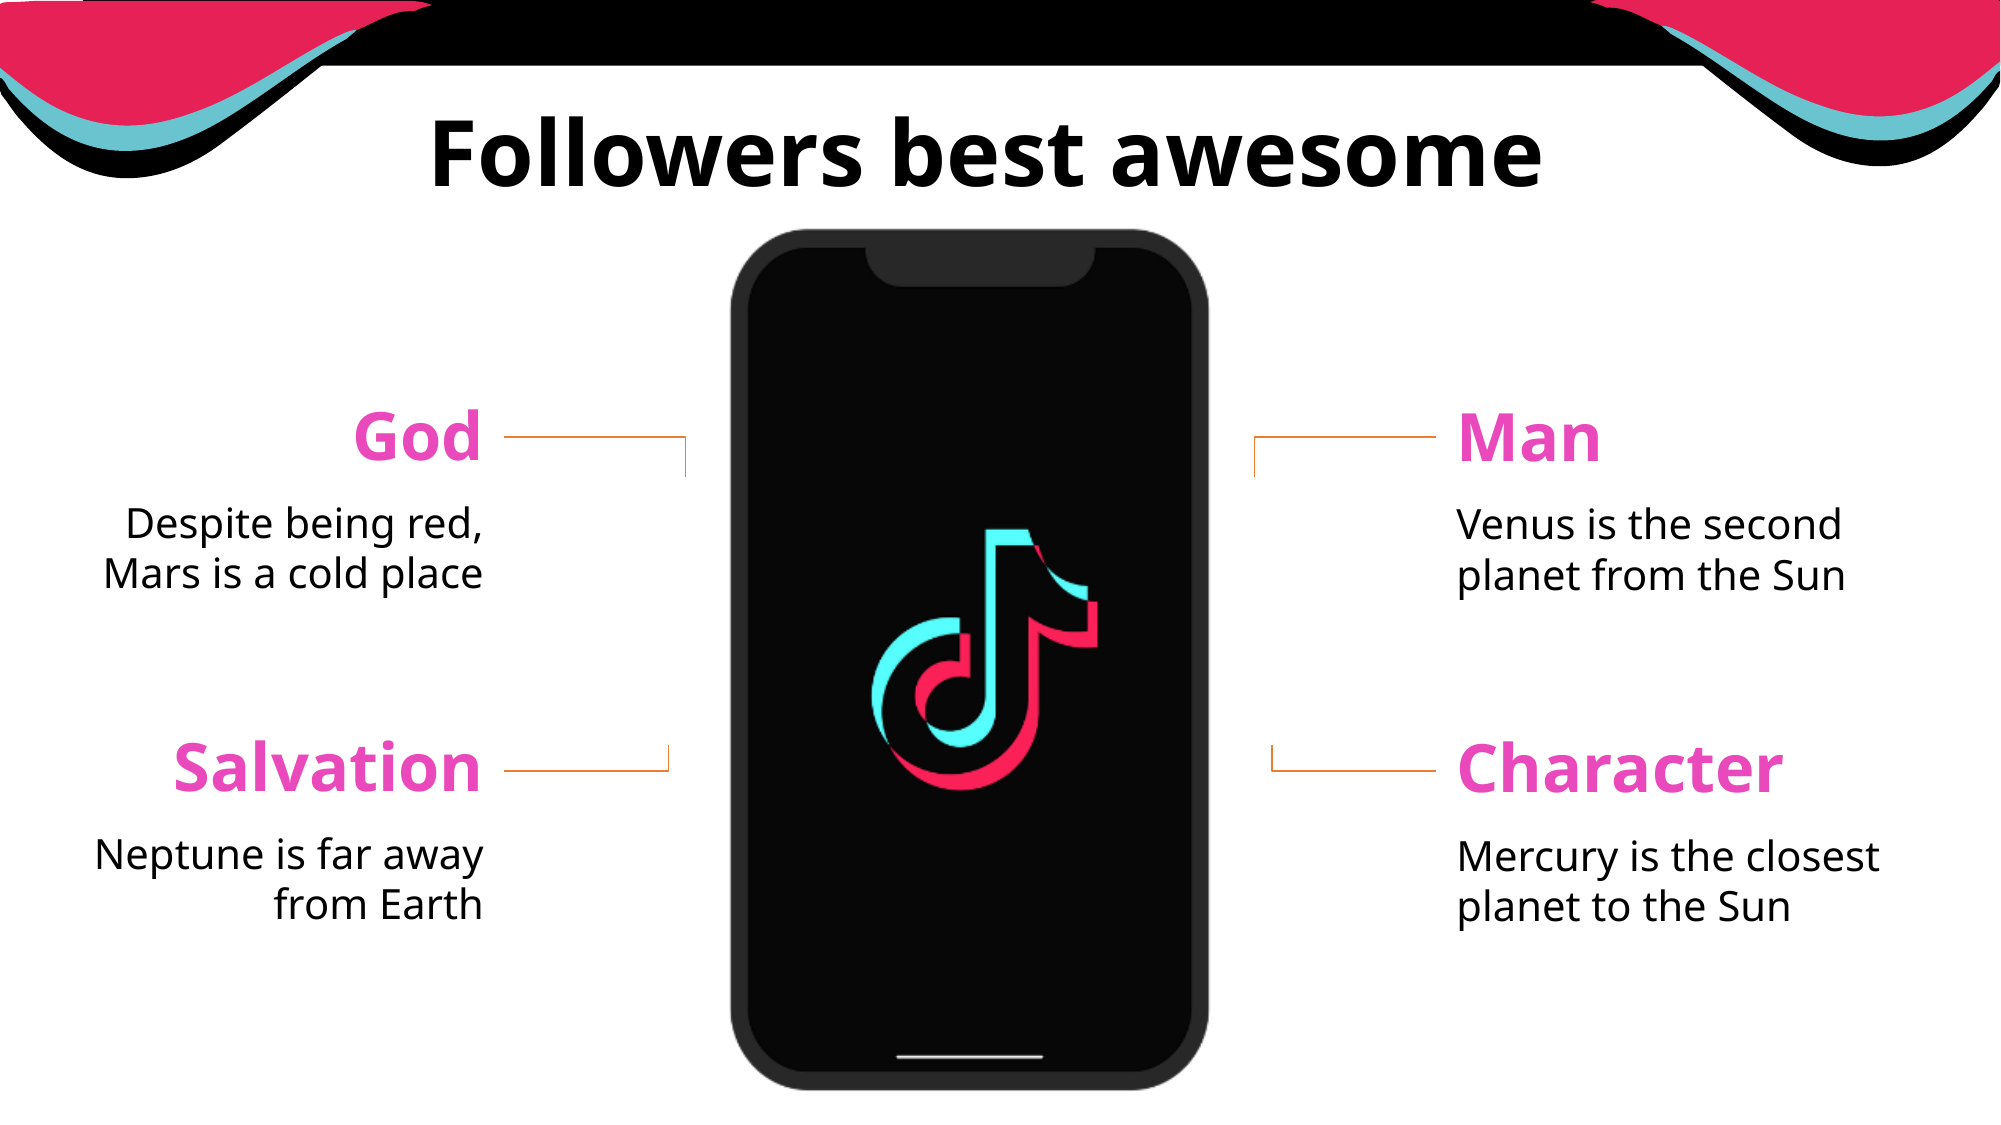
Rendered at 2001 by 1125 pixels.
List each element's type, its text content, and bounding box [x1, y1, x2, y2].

picture [407, 93, 1533, 1125]
text_box Venus is the second planet from the Sun [1533, 478, 1914, 643]
text_box Neptune is far away from Earth [26, 807, 407, 973]
text_box Salvation [26, 708, 407, 807]
text_box Man [1533, 378, 1914, 478]
text_box Character [1533, 709, 1914, 809]
text_box Despite being red, Mars is a cold place [26, 476, 407, 642]
text_box God [26, 377, 407, 476]
text_box Mercury is the closest planet to the Sun [1533, 809, 1914, 974]
title Followers best awesome [152, 93, 407, 219]
title Followers best awesome [1533, 93, 1821, 219]
